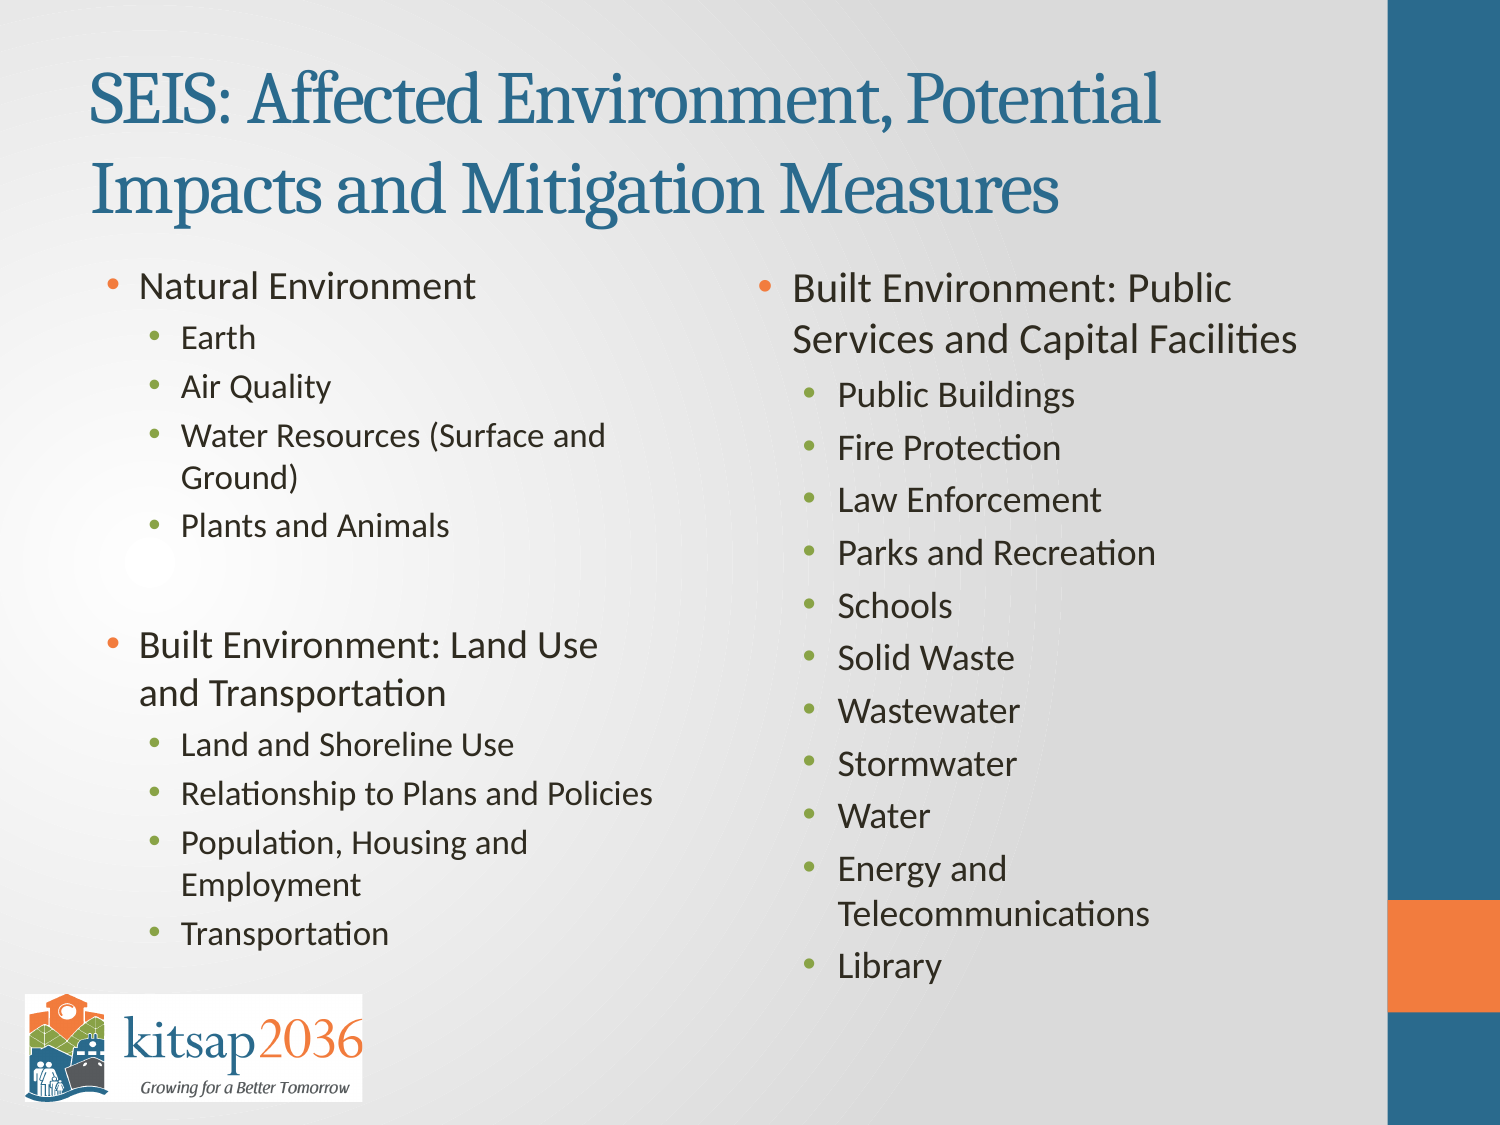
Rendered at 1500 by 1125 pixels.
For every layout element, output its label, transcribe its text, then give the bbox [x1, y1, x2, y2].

title SEIS: Affected Environment, Potential Impacts and Mitigation Measures [75, 45, 1325, 233]
list Built Environment: Public Services and Capital Facilities Public Buildings Fire Protection Law Enforcement Parks and Recreation Schools Solid Waste Wastewater Stormwater Water Energy and Telecommunications Library [725, 251, 1325, 1005]
list Natural Environment Earth Air Quality Water Resources (Surface and Ground) Plants and Animals Built Environment: Land Use and Transportation Land and Shoreline Use Relationship to Plans and Policies Population, Housing and Employment Transportation [75, 251, 675, 1005]
picture [24, 994, 363, 1103]
